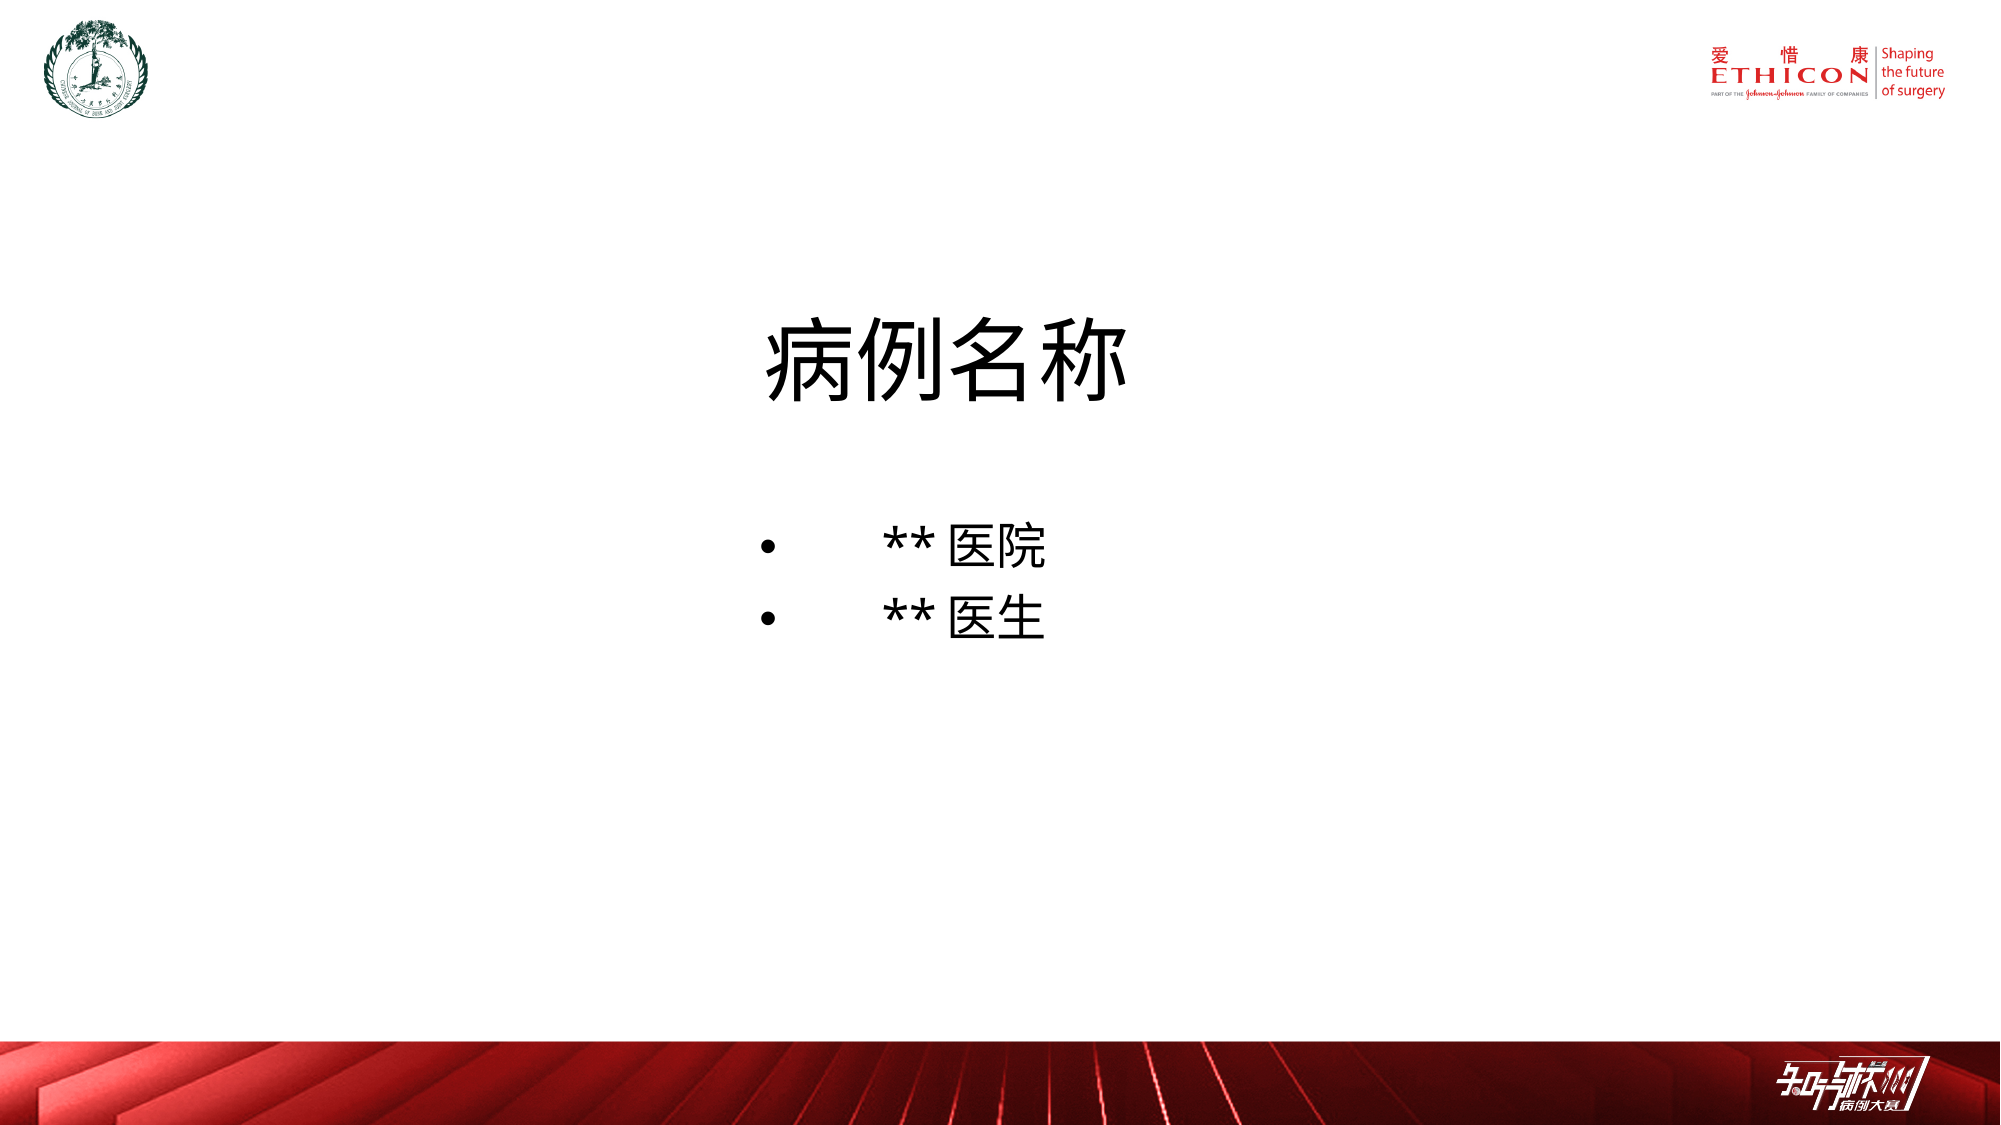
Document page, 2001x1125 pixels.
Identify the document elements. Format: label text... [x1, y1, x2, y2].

text_box **医院 **医生 [241, 514, 1652, 656]
text_box 病例名称 [241, 214, 1652, 514]
picture [0, 0, 2000, 1125]
